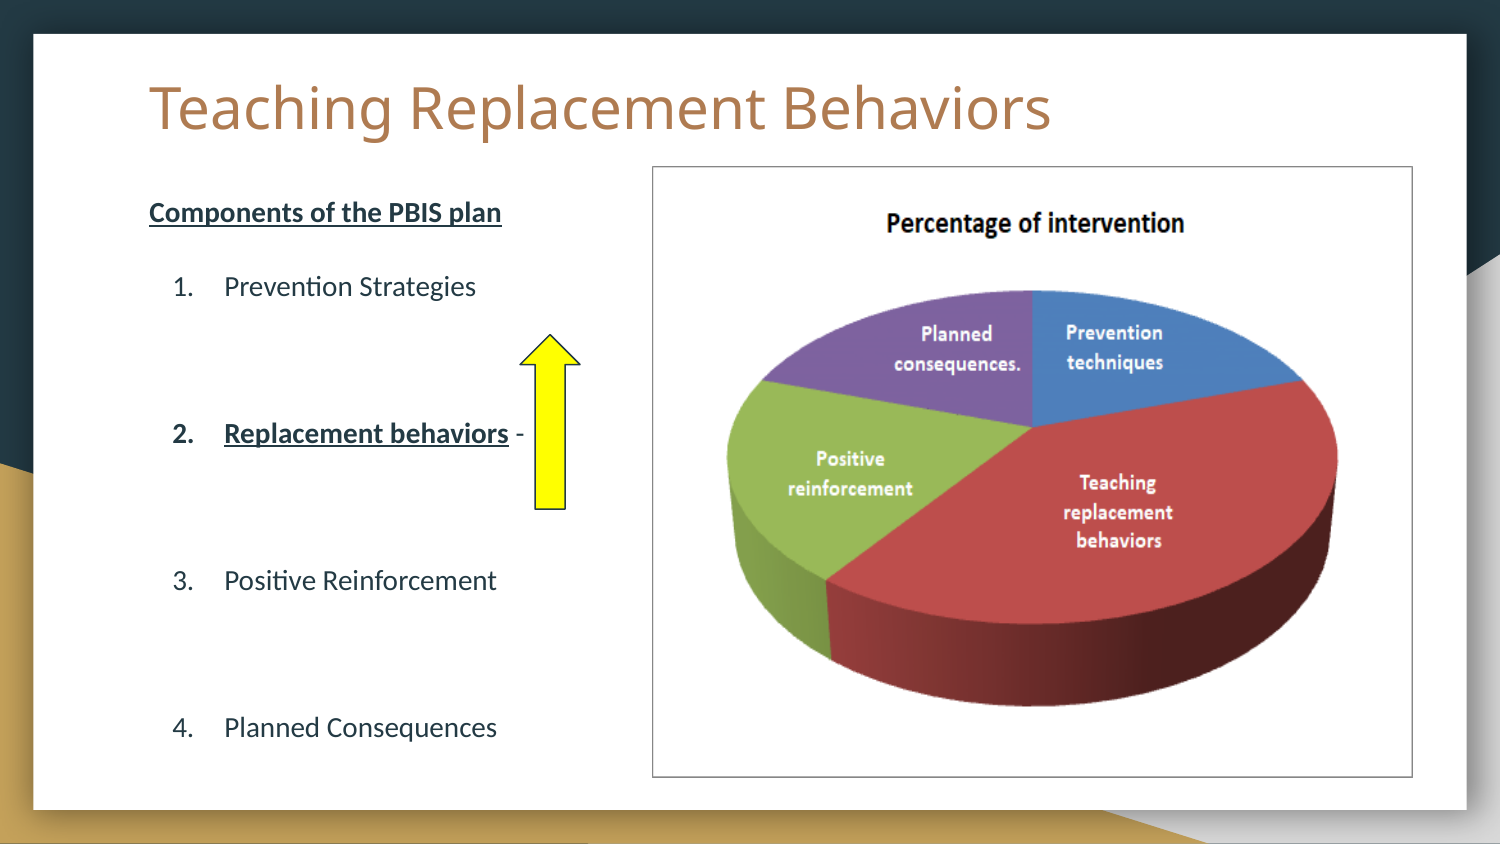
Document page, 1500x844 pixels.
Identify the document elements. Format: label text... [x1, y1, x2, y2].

title Teaching Replacement Behaviors [134, 56, 1366, 149]
list Components of the PBIS plan Prevention Strategies Replacement behaviors - Positive Reinforcement Planned Consequences [134, 173, 626, 766]
picture [652, 165, 1413, 778]
text_box [520, 334, 581, 510]
